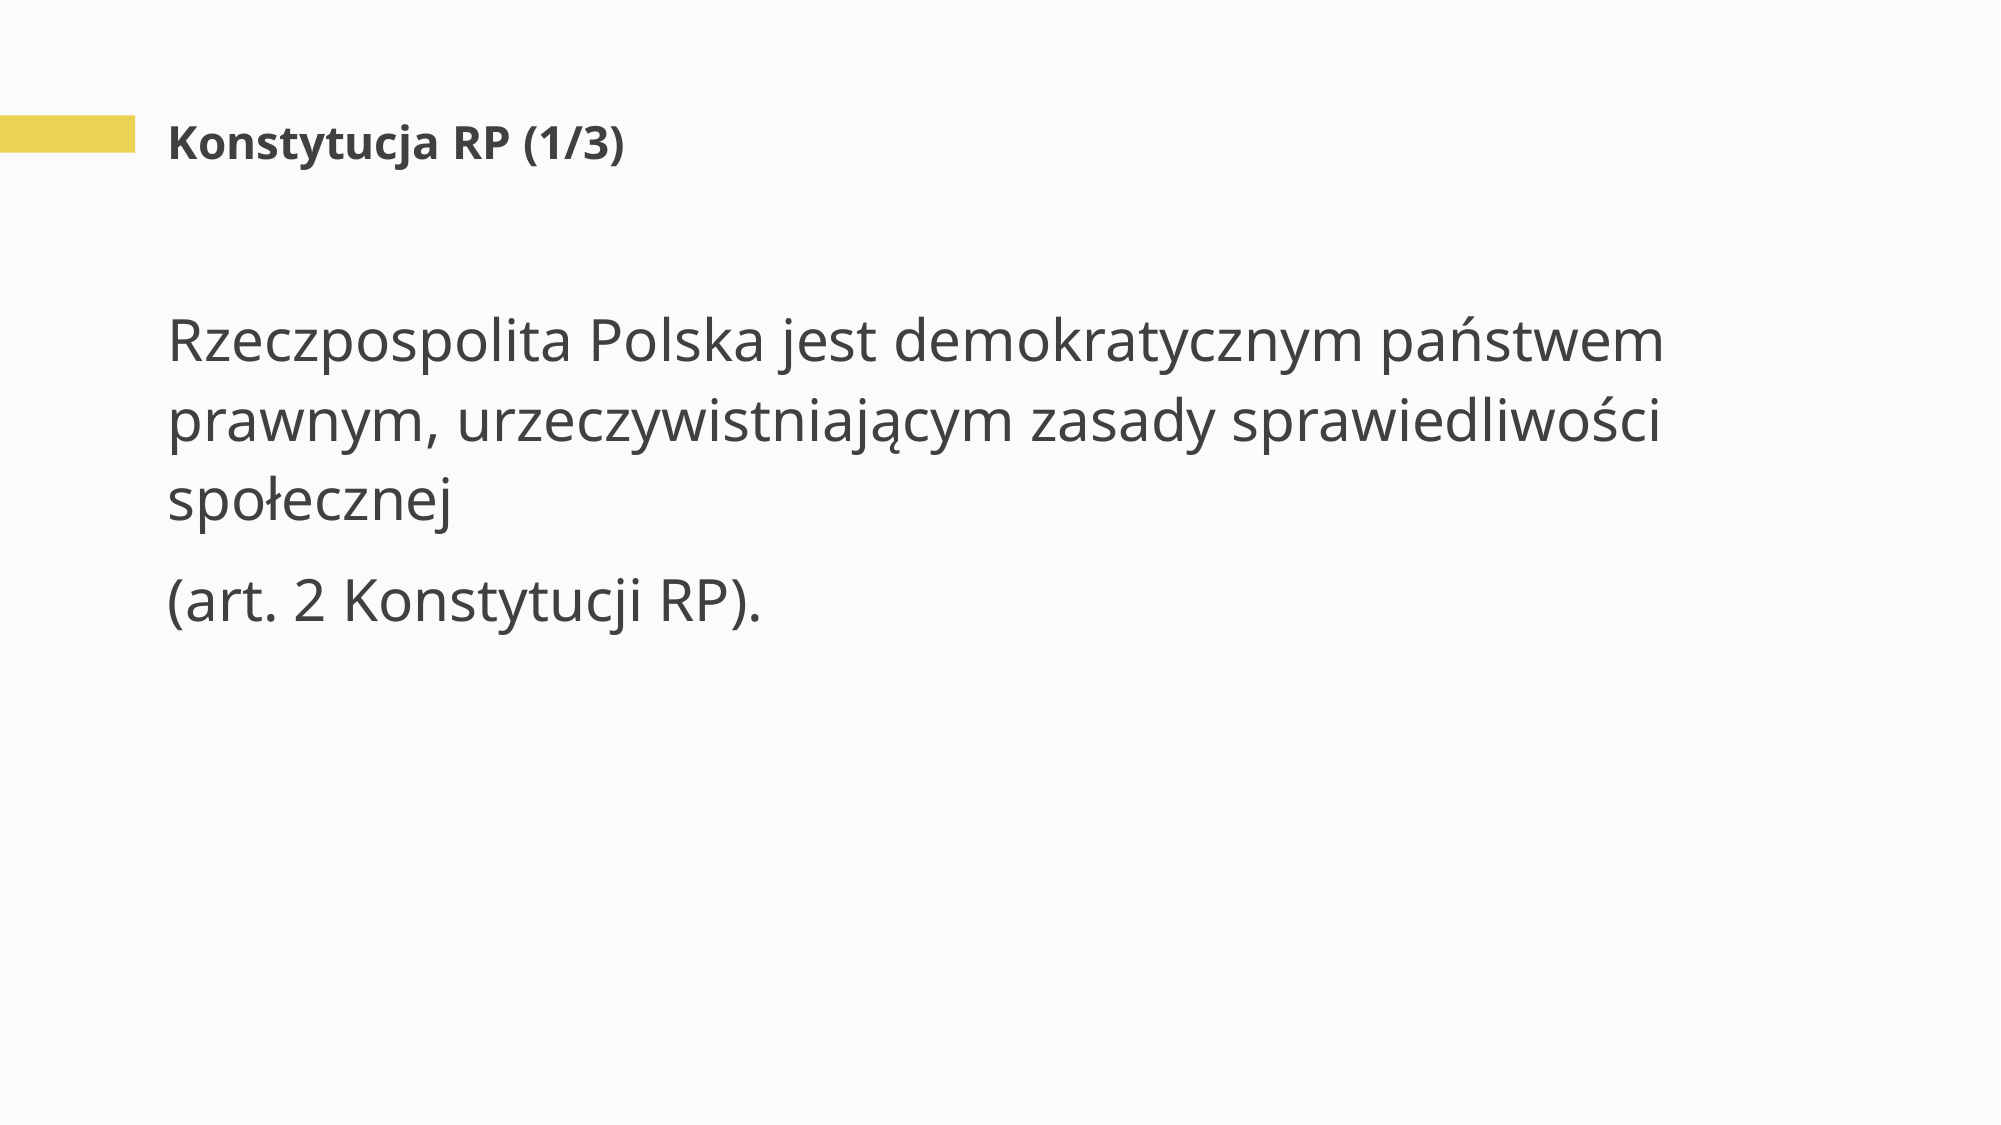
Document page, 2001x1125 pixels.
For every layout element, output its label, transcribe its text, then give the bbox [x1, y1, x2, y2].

title Konstytucja RP (1/3) [152, 98, 1886, 211]
list Rzeczpospolita Polska jest demokratycznym państwem prawnym, urzeczywistniającym zasady sprawiedliwości społecznej (art. 2 Konstytucji RP). [152, 285, 1886, 1004]
